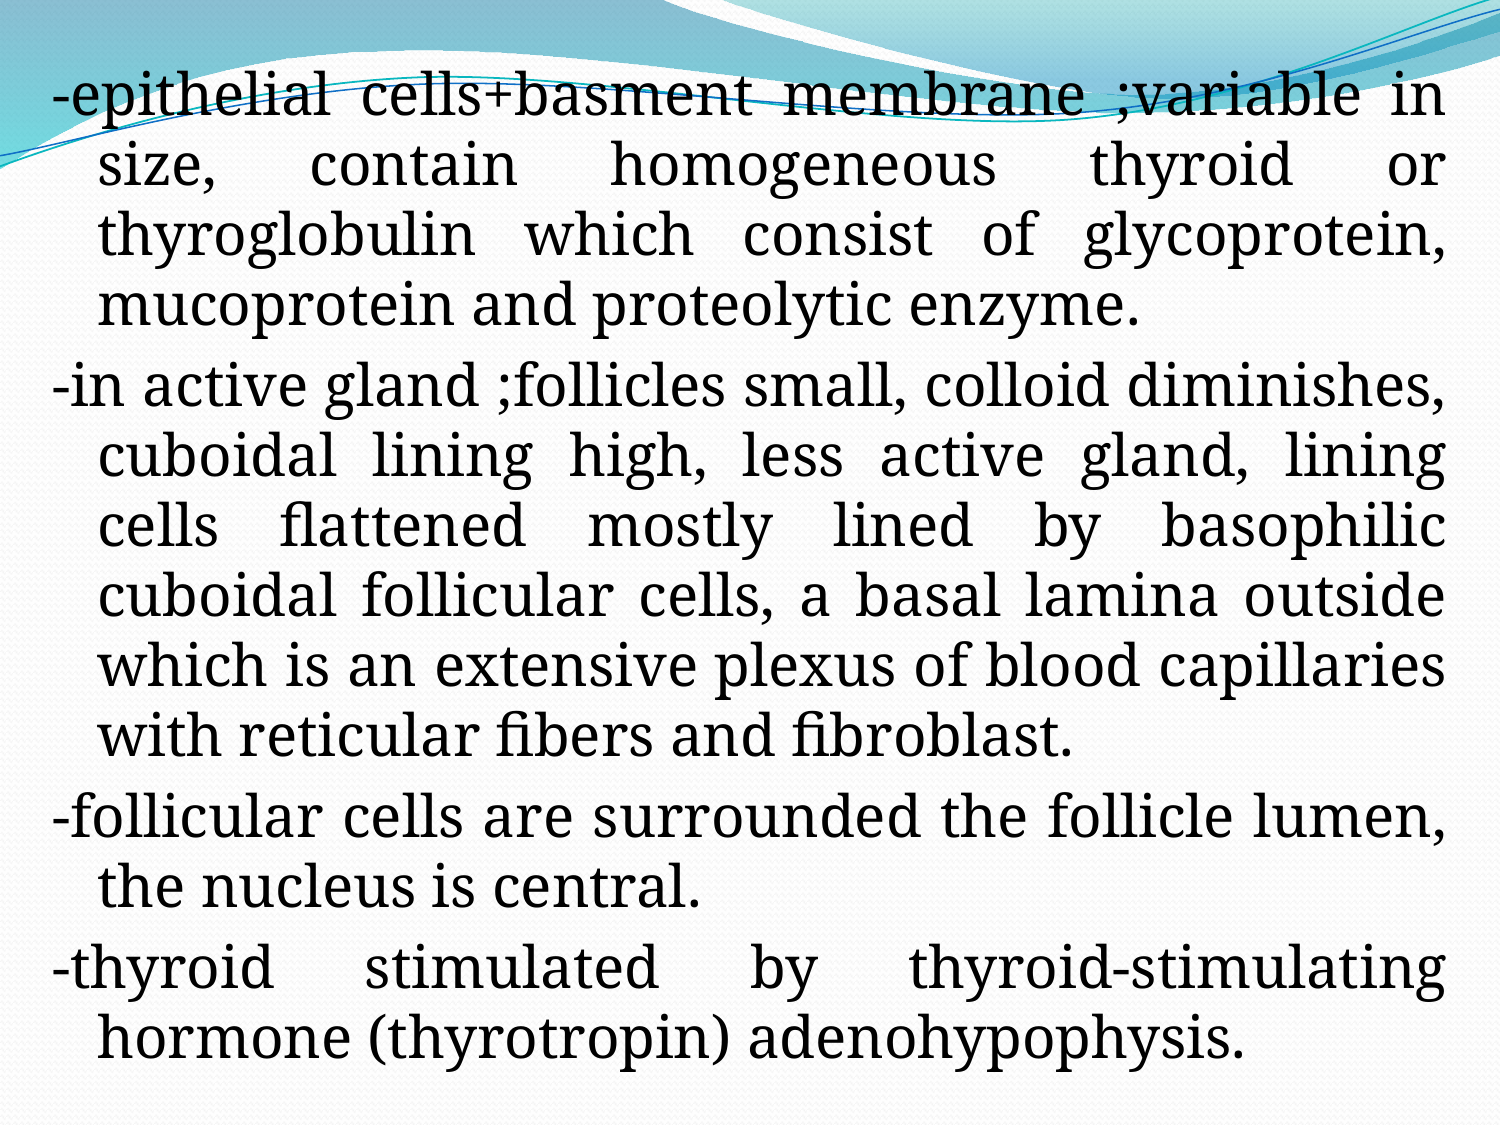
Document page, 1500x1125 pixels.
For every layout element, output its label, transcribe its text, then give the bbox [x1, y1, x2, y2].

list -epithelial cells+basment membrane ;variable in size, contain homogeneous thyroid or thyroglobulin which consist of glycoprotein, mucoprotein and proteolytic enzyme. -in active gland ;follicles small, colloid diminishes, cuboidal lining high, less active gland, lining cells flattened mostly lined by basophilic cuboidal follicular cells, a basal lamina outside which is an extensive plexus of blood capillaries with reticular fibers and fibroblast. -follicular cells are surrounded the follicle lumen, the nucleus is central. -thyroid stimulated by thyroid-stimulating hormone (thyrotropin) adenohypophysis. [37, 50, 1463, 1088]
